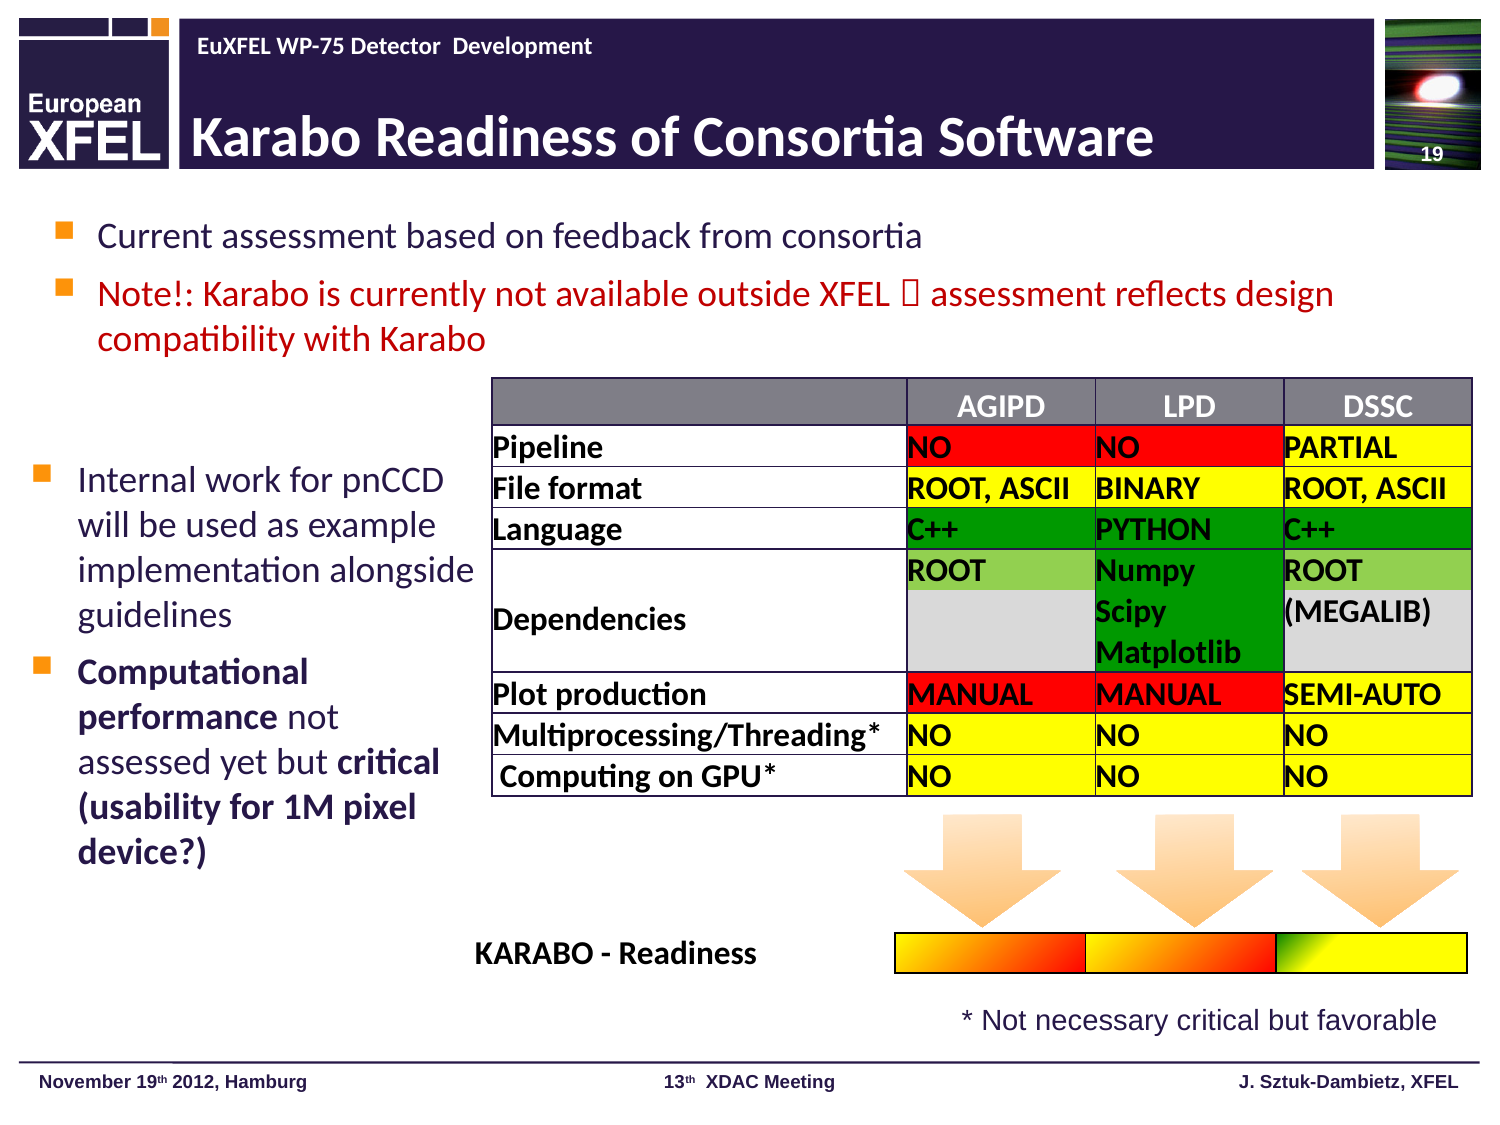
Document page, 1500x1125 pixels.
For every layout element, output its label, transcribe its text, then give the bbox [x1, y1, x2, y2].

table_cell NO [908, 714, 1095, 754]
table_cell NO [1096, 755, 1283, 795]
table_cell MANUAL [908, 673, 1095, 712]
table_cell MANUAL [1096, 673, 1283, 712]
table_header DSSC [1285, 379, 1471, 424]
picture [1385, 19, 1481, 170]
table_cell SEMI-AUTO [1285, 673, 1471, 712]
table_cell NO [908, 426, 1095, 466]
table_header [1277, 934, 1466, 972]
text_box Current assessment based on feedback from consortia Note!: Karabo is currently not available outside XFEL  assessment reflects design compatibility with Karabo but critical [38, 204, 1440, 367]
table_header [493, 379, 906, 424]
slide_number 19 [1384, 18, 1480, 169]
table_cell Multiprocessing/Threading* [493, 714, 906, 754]
table_cell ROOT, ASCII [908, 467, 1095, 507]
table_cell (MEGALIB) [1285, 590, 1471, 631]
table_cell C++ [908, 508, 1095, 548]
table_cell BINARY [1096, 467, 1283, 507]
table_cell Language [493, 508, 906, 548]
table_cell NO [1096, 714, 1283, 754]
table_cell ROOT, ASCII [1285, 467, 1471, 507]
table_header [1086, 934, 1275, 972]
table_header KARABO - Readiness [475, 933, 894, 973]
text_box Internal work for pnCCD will be used as example implementation alongside guidelines Computational performance not assessed yet but critical (usability for 1M pixel device?) [16, 447, 492, 880]
table_cell NO [1285, 714, 1471, 754]
table_cell NO [1285, 755, 1471, 795]
table_cell PYTHON [1096, 508, 1283, 548]
table_header [896, 934, 1085, 972]
table_cell Dependencies [493, 550, 906, 671]
table_header AGIPD [908, 379, 1095, 424]
table_cell Scipy [1096, 590, 1283, 631]
table_cell Matplotlib [1096, 631, 1283, 671]
table_cell NO [908, 755, 1095, 795]
table_cell File format [493, 467, 906, 507]
picture [19, 18, 169, 169]
table_cell [1285, 631, 1471, 671]
table_cell PARTIAL [1285, 426, 1471, 466]
table_cell ROOT [908, 550, 1095, 590]
table_cell Plot production [493, 673, 906, 712]
table_cell [908, 631, 1095, 671]
text_box [904, 814, 1061, 928]
table_cell [908, 590, 1095, 631]
text_box * Not necessary critical but favorable [946, 993, 1454, 1044]
title Karabo Readiness of Consortia Software [179, 88, 1375, 168]
table_cell Computing on GPU* [493, 755, 906, 795]
table_cell NO [1096, 426, 1283, 466]
table_cell ROOT [1285, 550, 1471, 590]
text_box [1116, 814, 1273, 928]
table_cell Numpy [1096, 550, 1283, 590]
table_cell C++ [1285, 508, 1471, 548]
table_header LPD [1096, 379, 1283, 424]
text_box [1302, 814, 1459, 928]
table_cell Pipeline [493, 426, 906, 466]
